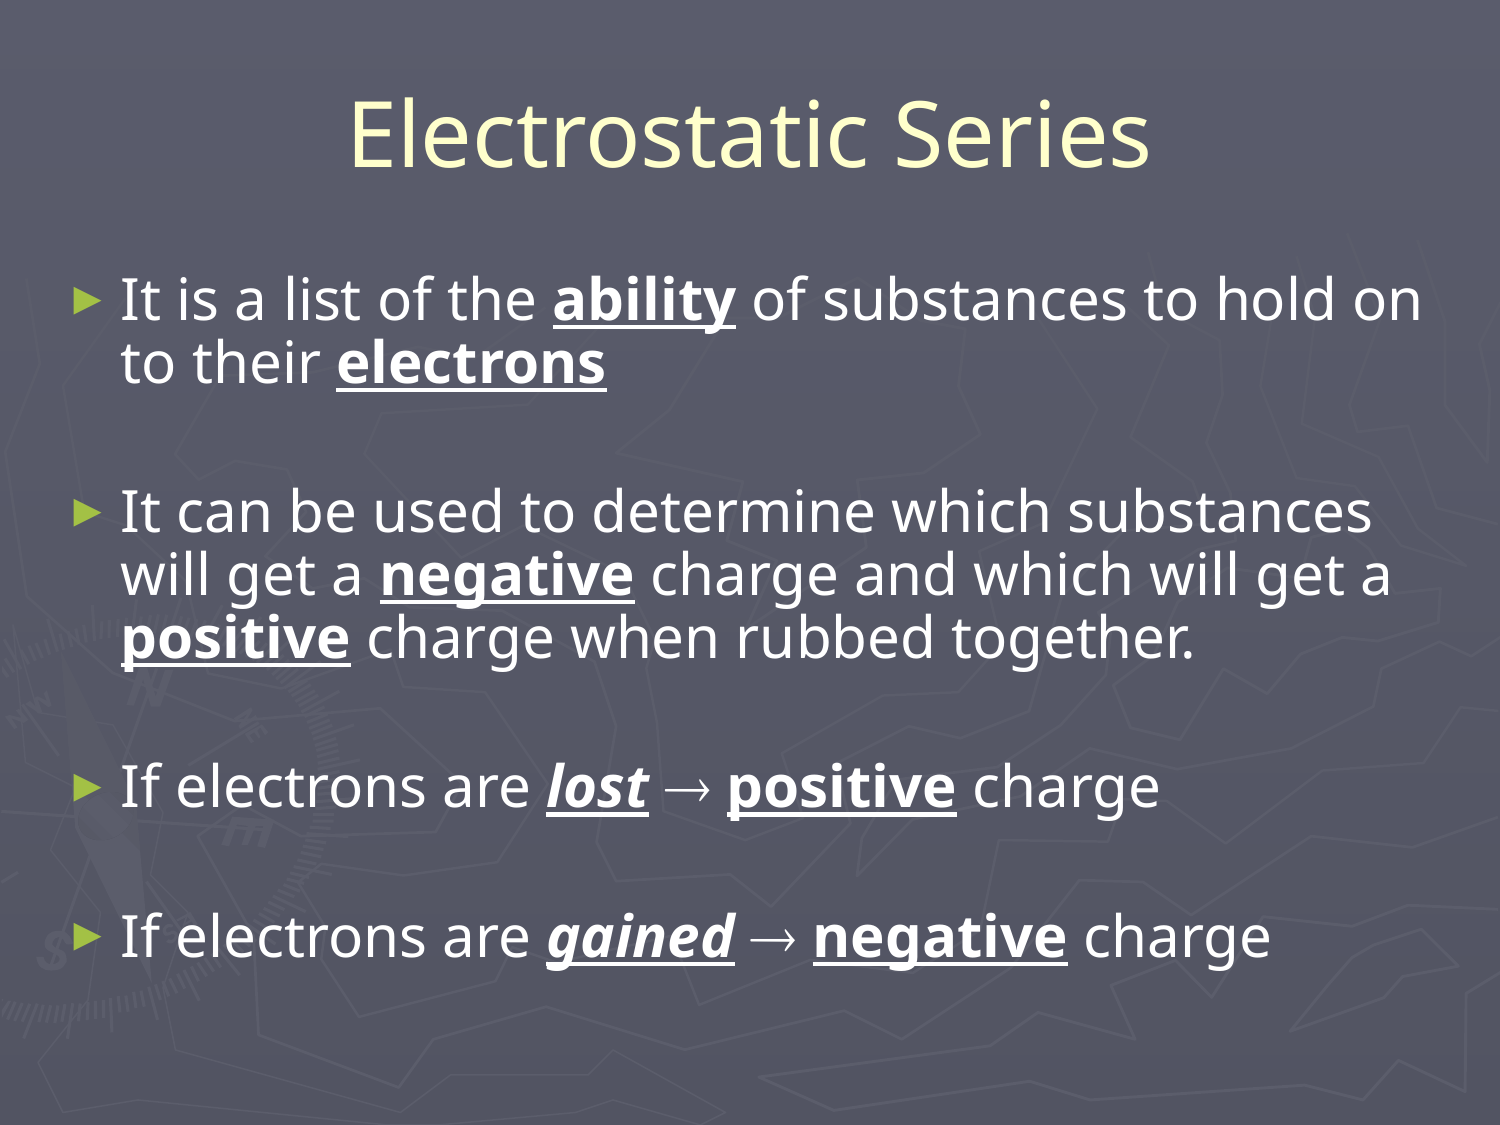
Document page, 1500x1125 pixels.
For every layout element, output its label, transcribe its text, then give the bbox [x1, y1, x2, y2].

title Electrostatic Series [49, 37, 1451, 225]
list It is a list of the ability of substances to hold on to their electrons It can be used to determine which substances will get a negative charge and which will get a positive charge when rubbed together. If electrons are lost  positive charge If electrons are gained  negative charge [49, 262, 1451, 1001]
